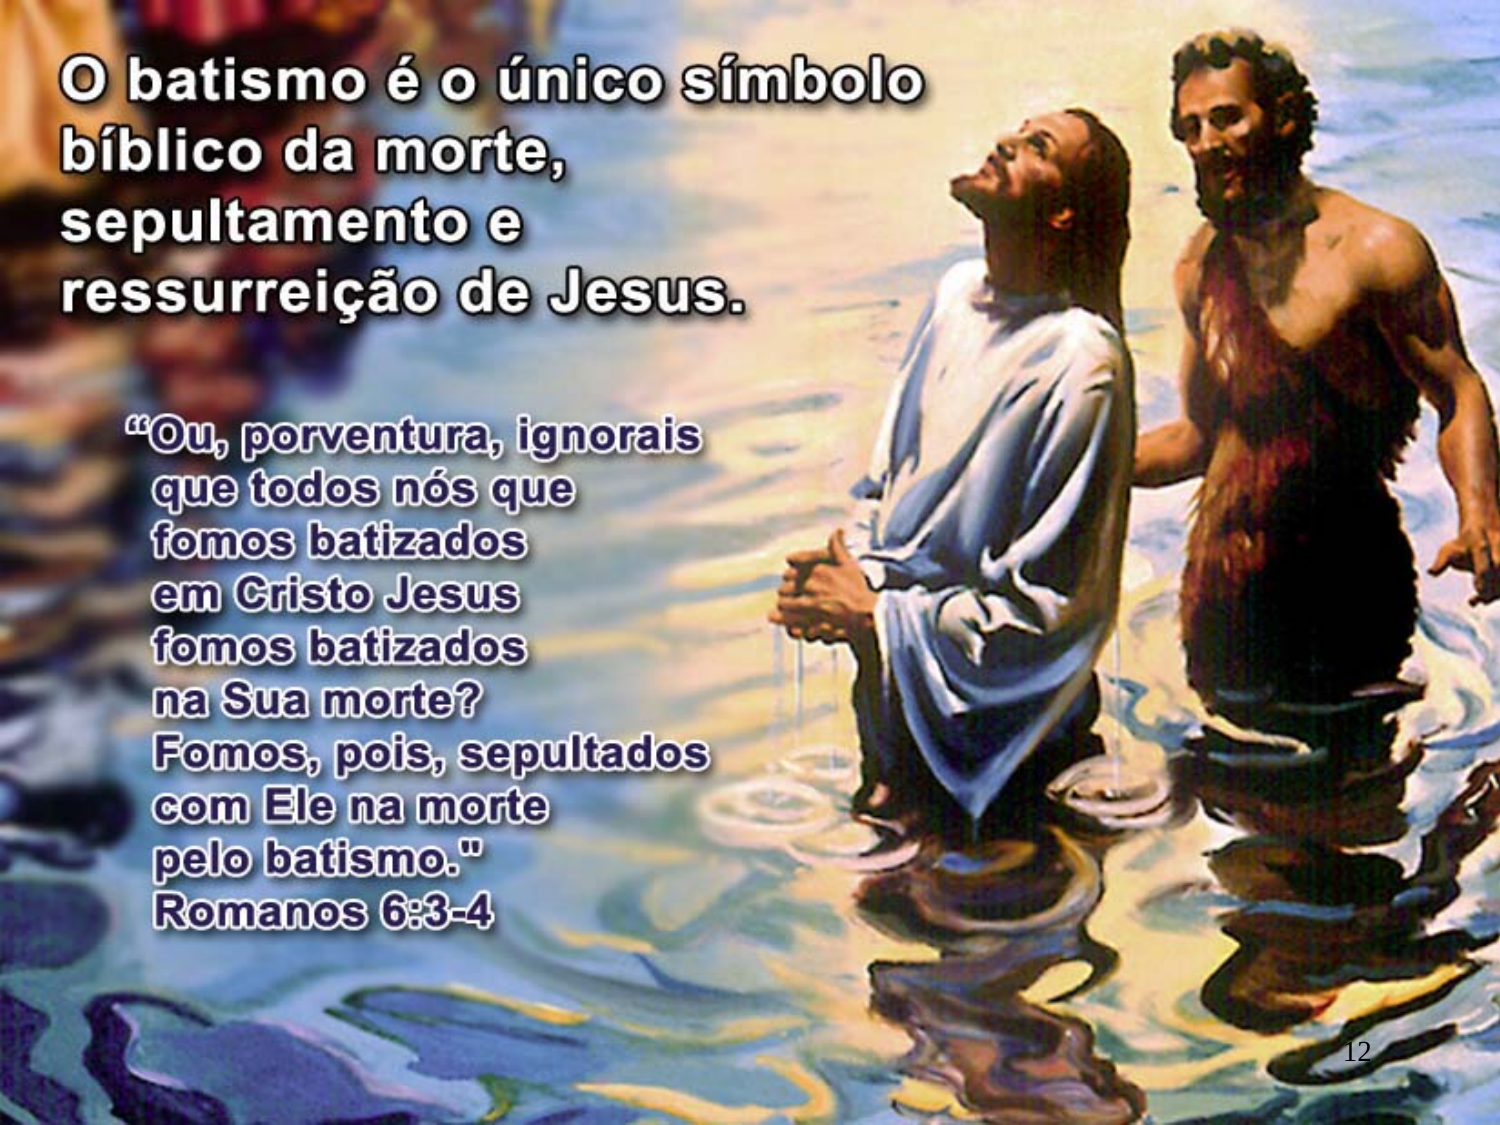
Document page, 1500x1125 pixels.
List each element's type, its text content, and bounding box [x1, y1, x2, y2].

picture [0, 0, 1500, 1125]
slide_number 12 [1074, 1025, 1388, 1100]
